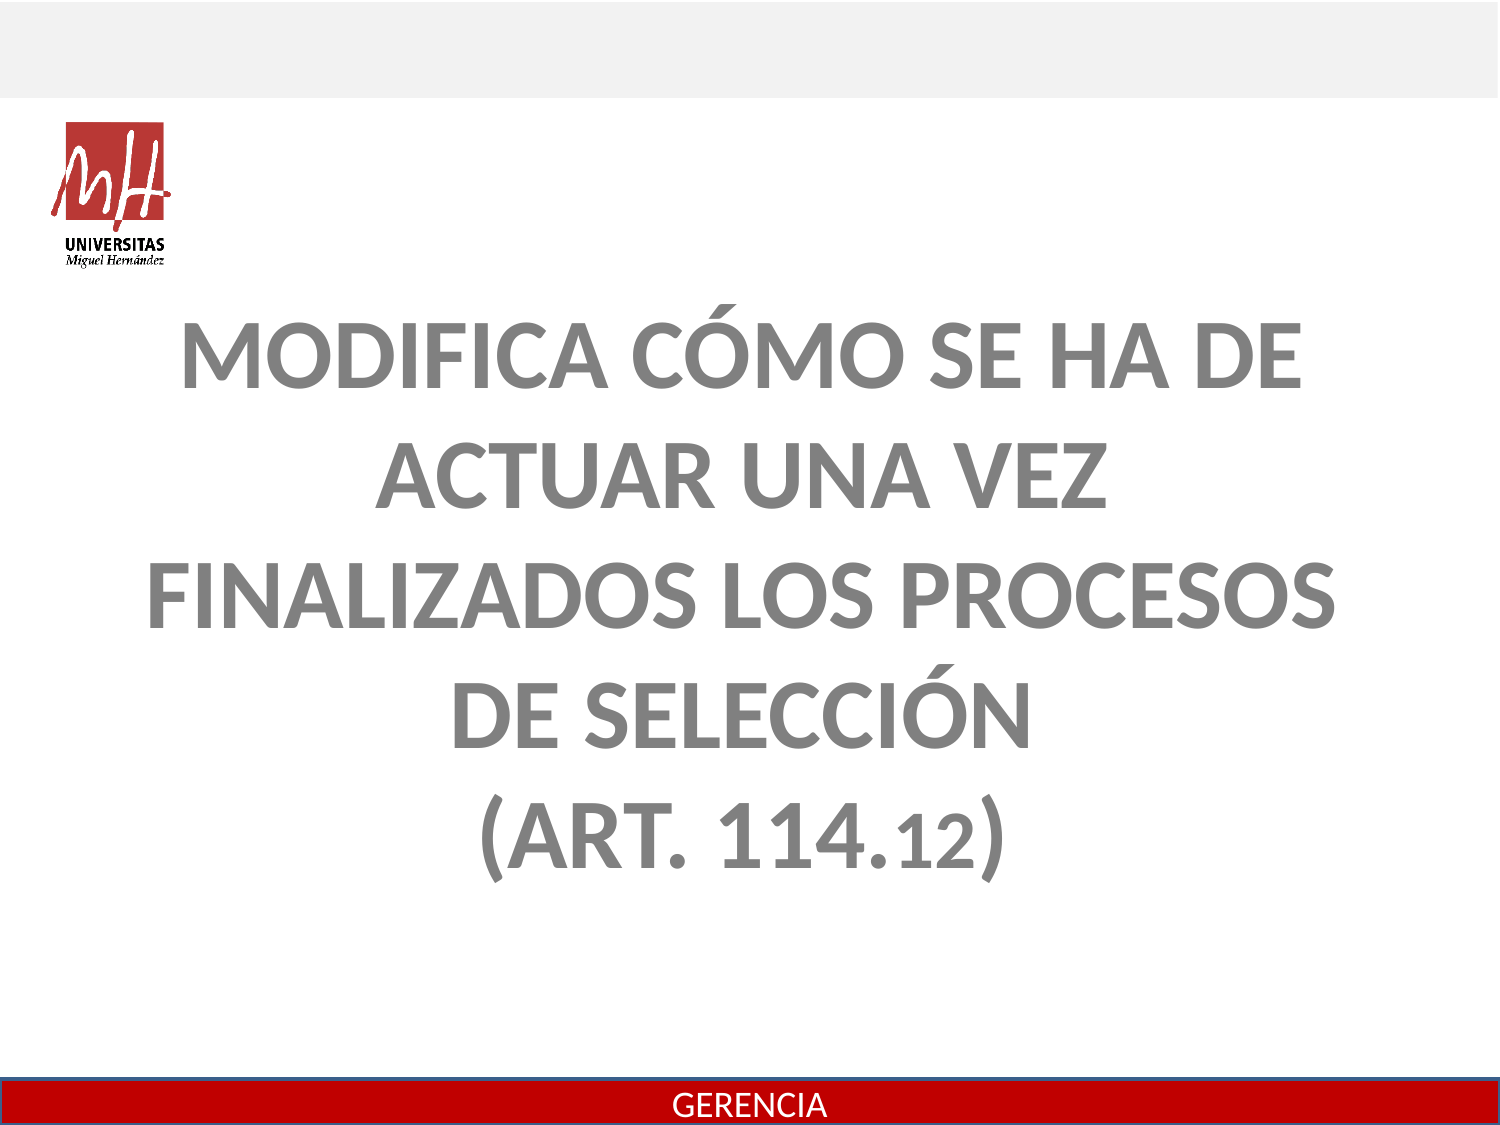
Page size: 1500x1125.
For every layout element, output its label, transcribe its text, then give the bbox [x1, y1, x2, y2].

text_box [0, 2, 1498, 98]
text_box GERENCIA [0, 1077, 1500, 1125]
title MODIFICA CÓMO SE HA DE ACTUAR UNA VEZ FINALIZADOS LOS PROCESOS DE SELECCIÓN (ART. 114.12) [76, 355, 1408, 822]
picture [41, 113, 180, 277]
